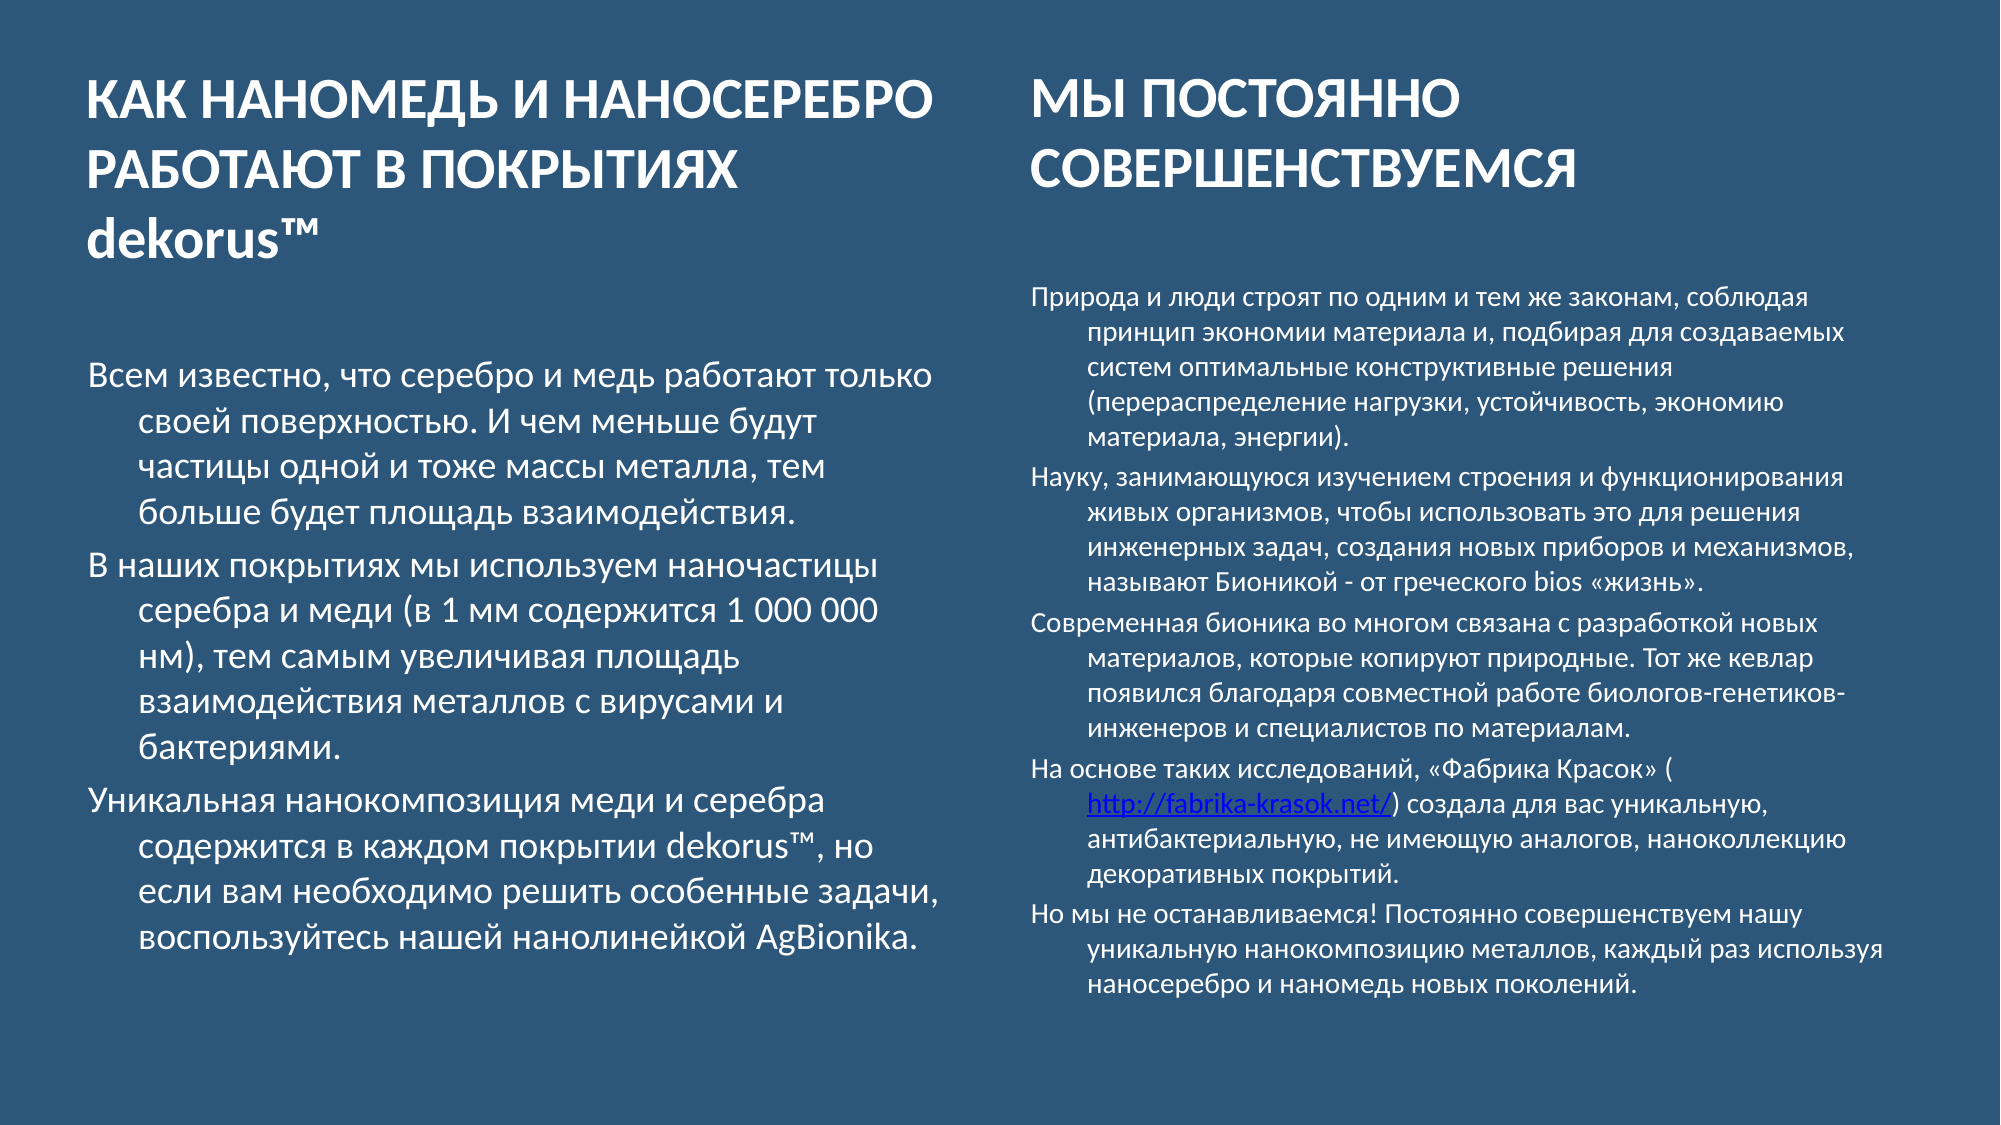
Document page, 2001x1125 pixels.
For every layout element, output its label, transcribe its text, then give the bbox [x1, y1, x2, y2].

list Как наномедь и наносеребро работают в покрытиях dekorus™ [71, 96, 956, 278]
list Всем известно, что серебро и медь работают только своей поверхностью. И чем меньше будут частицы одной и тоже массы металла, тем больше будет площадь взаимодействия. В наших покрытиях мы используем наночастицы серебра и меди (в 1 мм содержится 1 000 000 нм), тем самым увеличивая площадь взаимодействия металлов с вирусами и бактериями. Уникальная нанокомпозиция меди и серебра содержится в каждом покрытии dekorus™, но если вам необходимо решить особенные задачи, воспользуйтесь нашей нанолинейкой AgBionika. [72, 342, 967, 991]
list Мы постоянно совершенствуемся [1015, 53, 1900, 208]
list Природа и люди строят по одним и тем же законам, соблюдая принцип экономии материала и, подбирая для создаваемых систем оптимальные конструктивные решения (перераспределение нагрузки, устойчивость, экономию материала, энергии). Науку, занимающуюся изучением строения и функционирования живых организмов, чтобы использовать это для решения инженерных задач, создания новых приборов и механизмов, называют Бионикой - от греческого bios «жизнь». Современная бионика во многом связана с разработкой новых материалов, которые копируют природные. Тот же кевлар появился благодаря совместной работе биологов-генетиков-инженеров и специалистов по материалам. На основе таких исследований, «Фабрика Красок» (http://fabrika-krasok.net/) создала для вас уникальную, антибактериальную, не имеющую аналогов, наноколлекцию декоративных покрытий. Но мы не останавливаемся! Постоянно совершенствуем нашу уникальную нанокомпозицию металлов, каждый раз используя наносеребро и наномедь новых поколений. [1015, 269, 1900, 1009]
